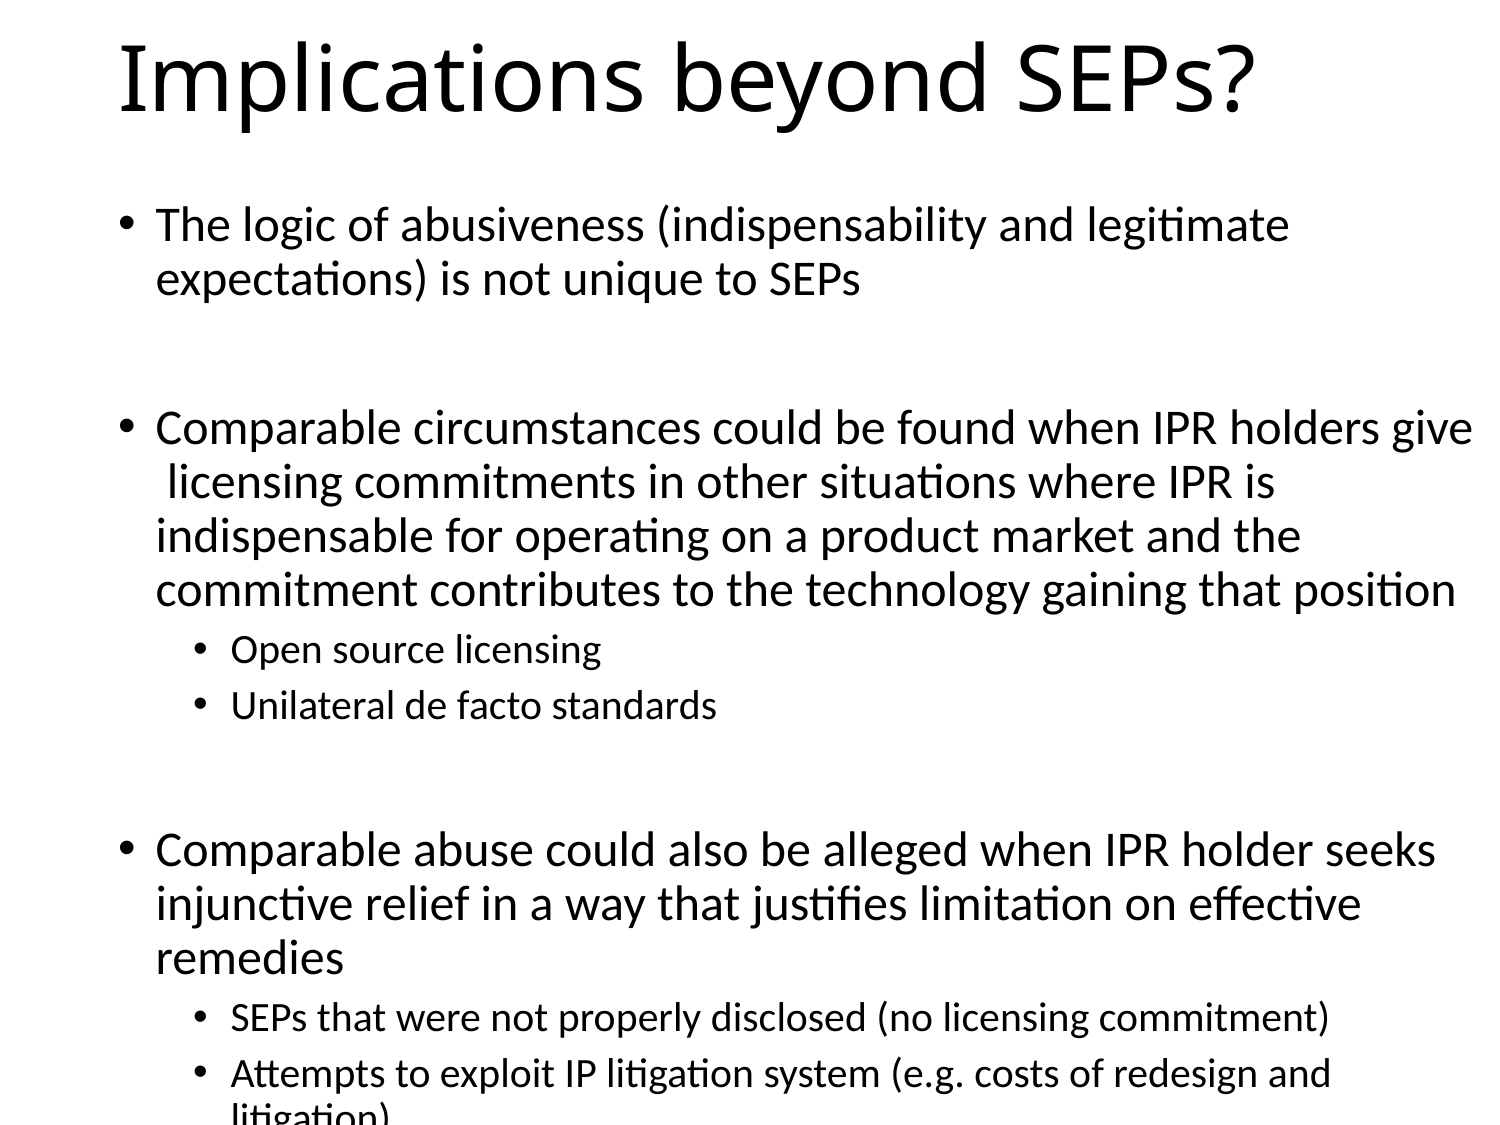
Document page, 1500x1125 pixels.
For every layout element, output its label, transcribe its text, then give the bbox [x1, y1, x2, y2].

title Implications beyond SEPs? [103, 0, 1397, 190]
list The logic of abusiveness (indispensability and legitimate expectations) is not unique to SEPs Comparable circumstances could be found when IPR holders give licensing commitments in other situations where IPR is indispensable for operating on a product market and the commitment contributes to the technology gaining that position Open source licensing Unilateral de facto standards Comparable abuse could also be alleged when IPR holder seeks injunctive relief in a way that justifies limitation on effective remedies SEPs that were not properly disclosed (no licensing commitment) Attempts to exploit IP litigation system (e.g. costs of redesign and litigation) [103, 190, 1500, 1125]
